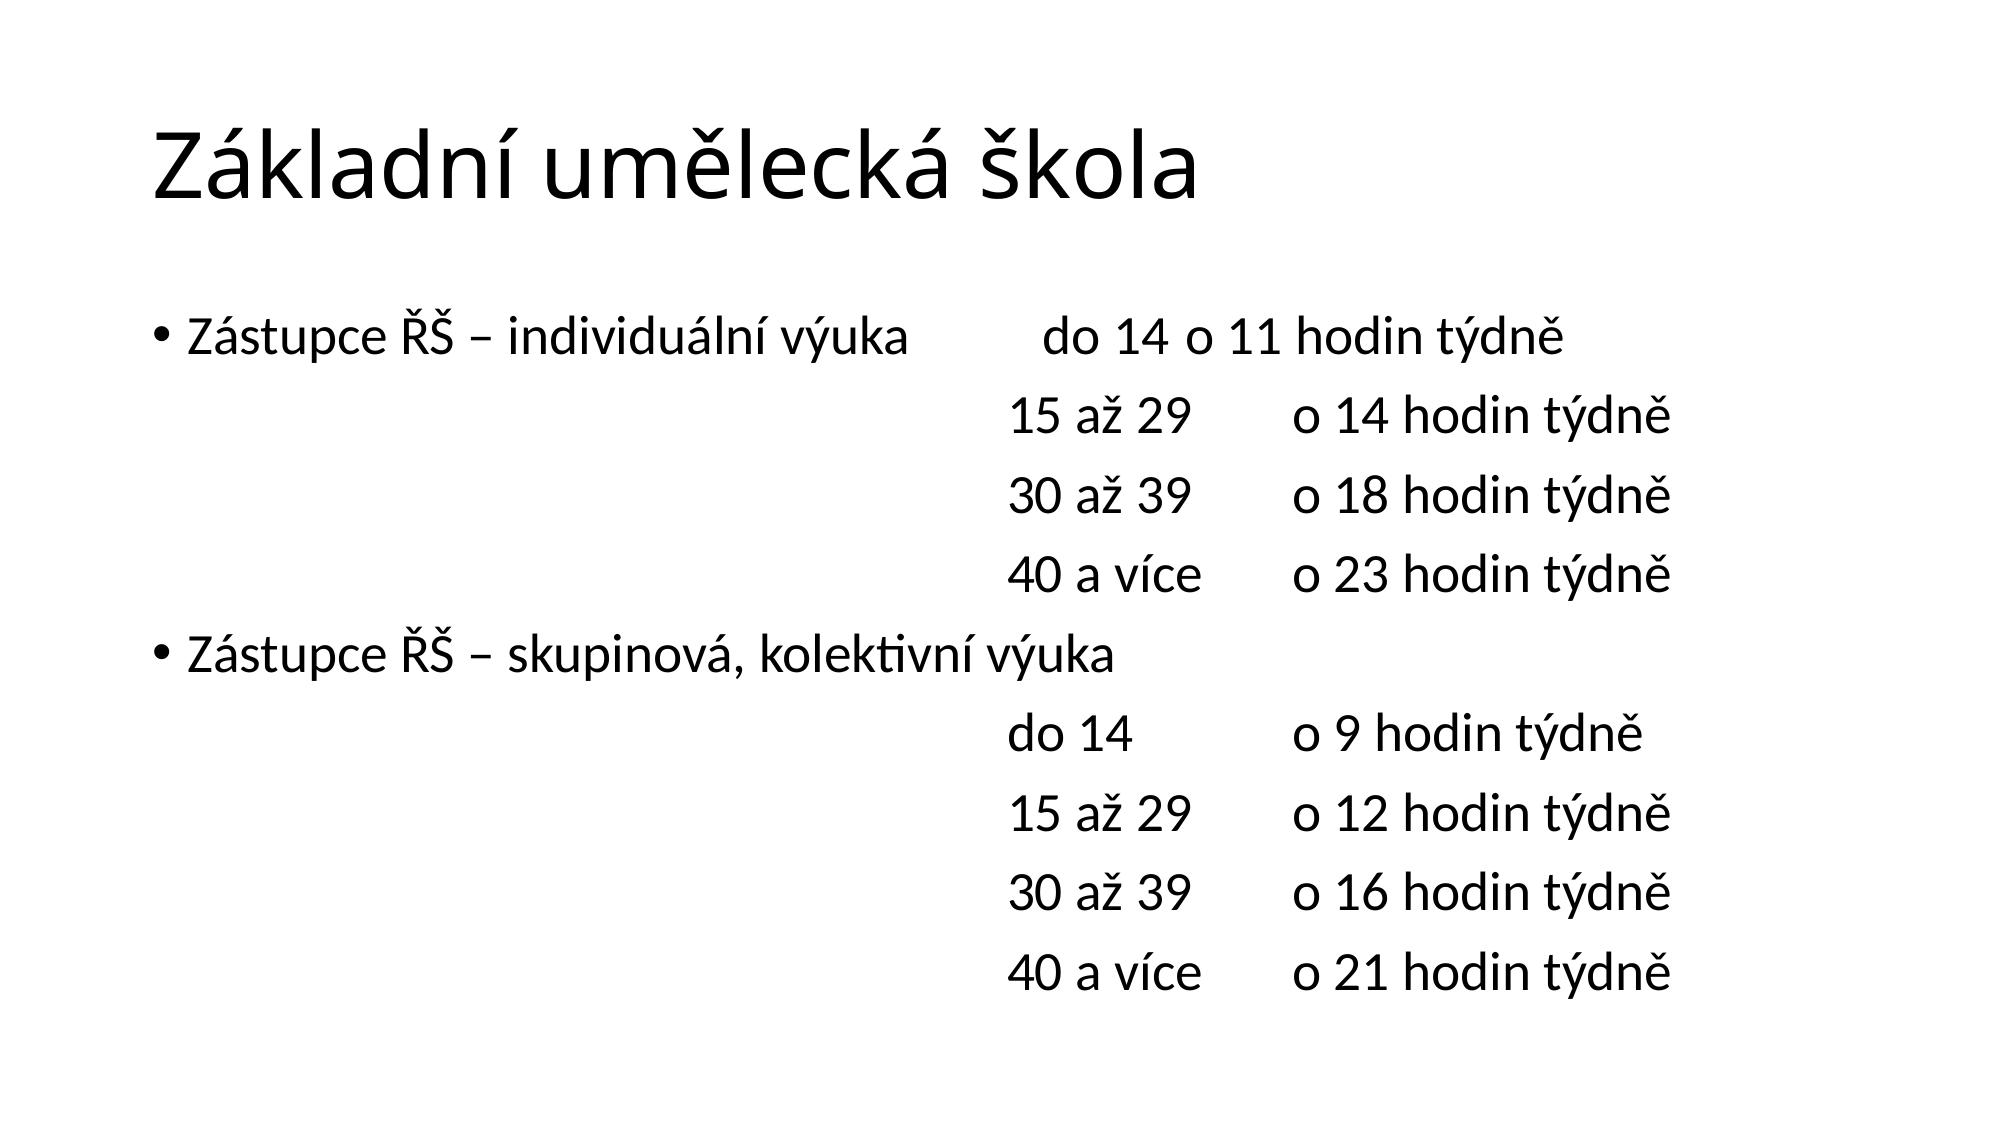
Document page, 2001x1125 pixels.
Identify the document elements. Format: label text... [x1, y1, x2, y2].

text_box Zástupce ŘŠ – individuální výuka do 14 o 11 hodin týdně 15 až 29 o 14 hodin týdně 30 až 39 o 18 hodin týdně 40 a více o 23 hodin týdně Zástupce ŘŠ – skupinová, kolektivní výuka do 14 o 9 hodin týdně 15 až 29 o 12 hodin týdně 30 až 39 o 16 hodin týdně 40 a více o 21 hodin týdně [137, 299, 1863, 1014]
text_box Základní umělecká škola [137, 59, 1863, 278]
